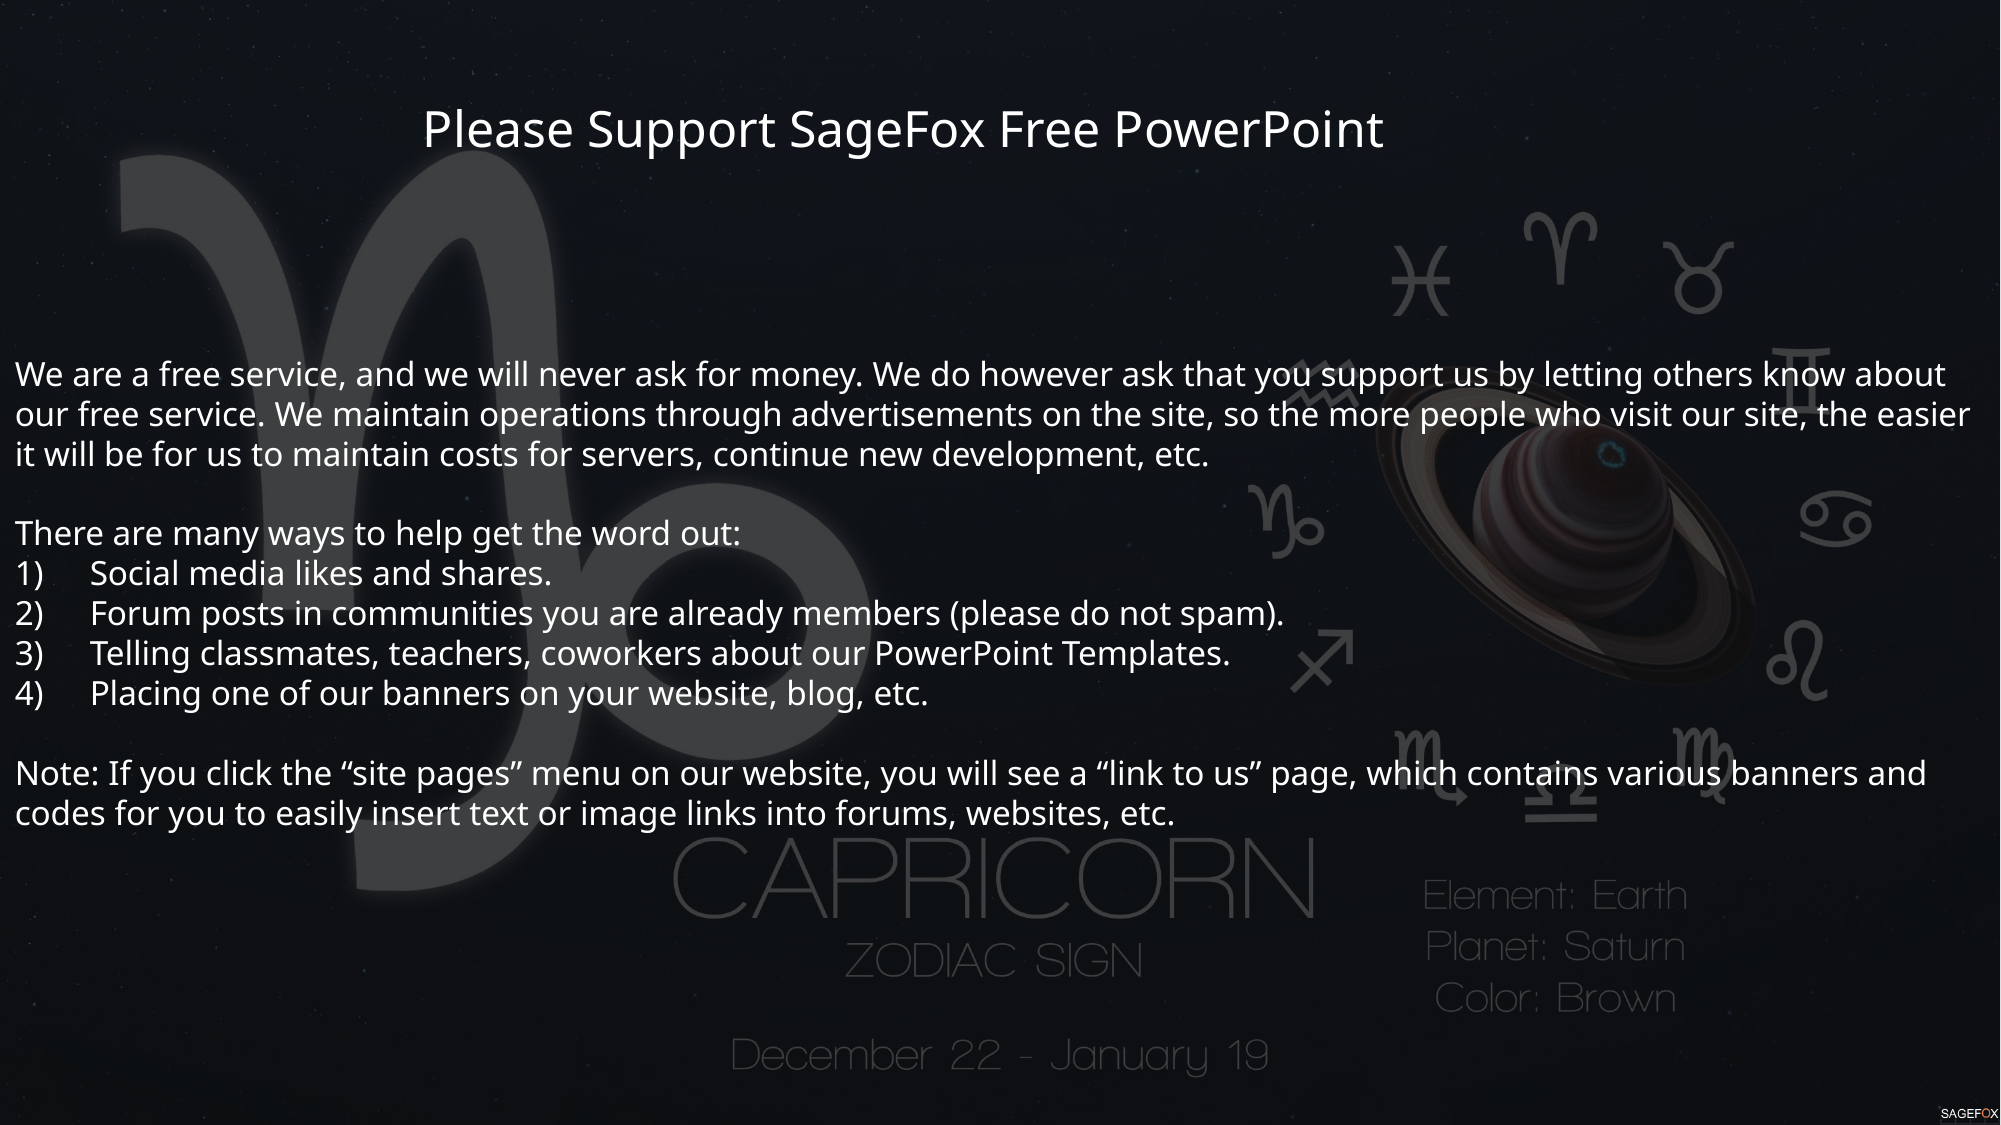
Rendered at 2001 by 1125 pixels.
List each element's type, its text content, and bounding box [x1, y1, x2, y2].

text_box We are a free service, and we will never ask for money. We do however ask that you support us by letting others know about our free service. We maintain operations through advertisements on the site, so the more people who visit our site, the easier it will be for us to maintain costs for servers, continue new development, etc. There are many ways to help get the word out: Social media likes and shares. Forum posts in communities you are already members (please do not spam). Telling classmates, teachers, coworkers about our PowerPoint Templates. Placing one of our banners on your website, blog, etc. Note: If you click the “site pages” menu on our website, you will see a “link to us” page, which contains various banners and codes for you to easily insert text or image links into forums, websites, etc. [0, 0, 2000, 1125]
title Please Support SageFox Free PowerPoint [363, 72, 1444, 190]
